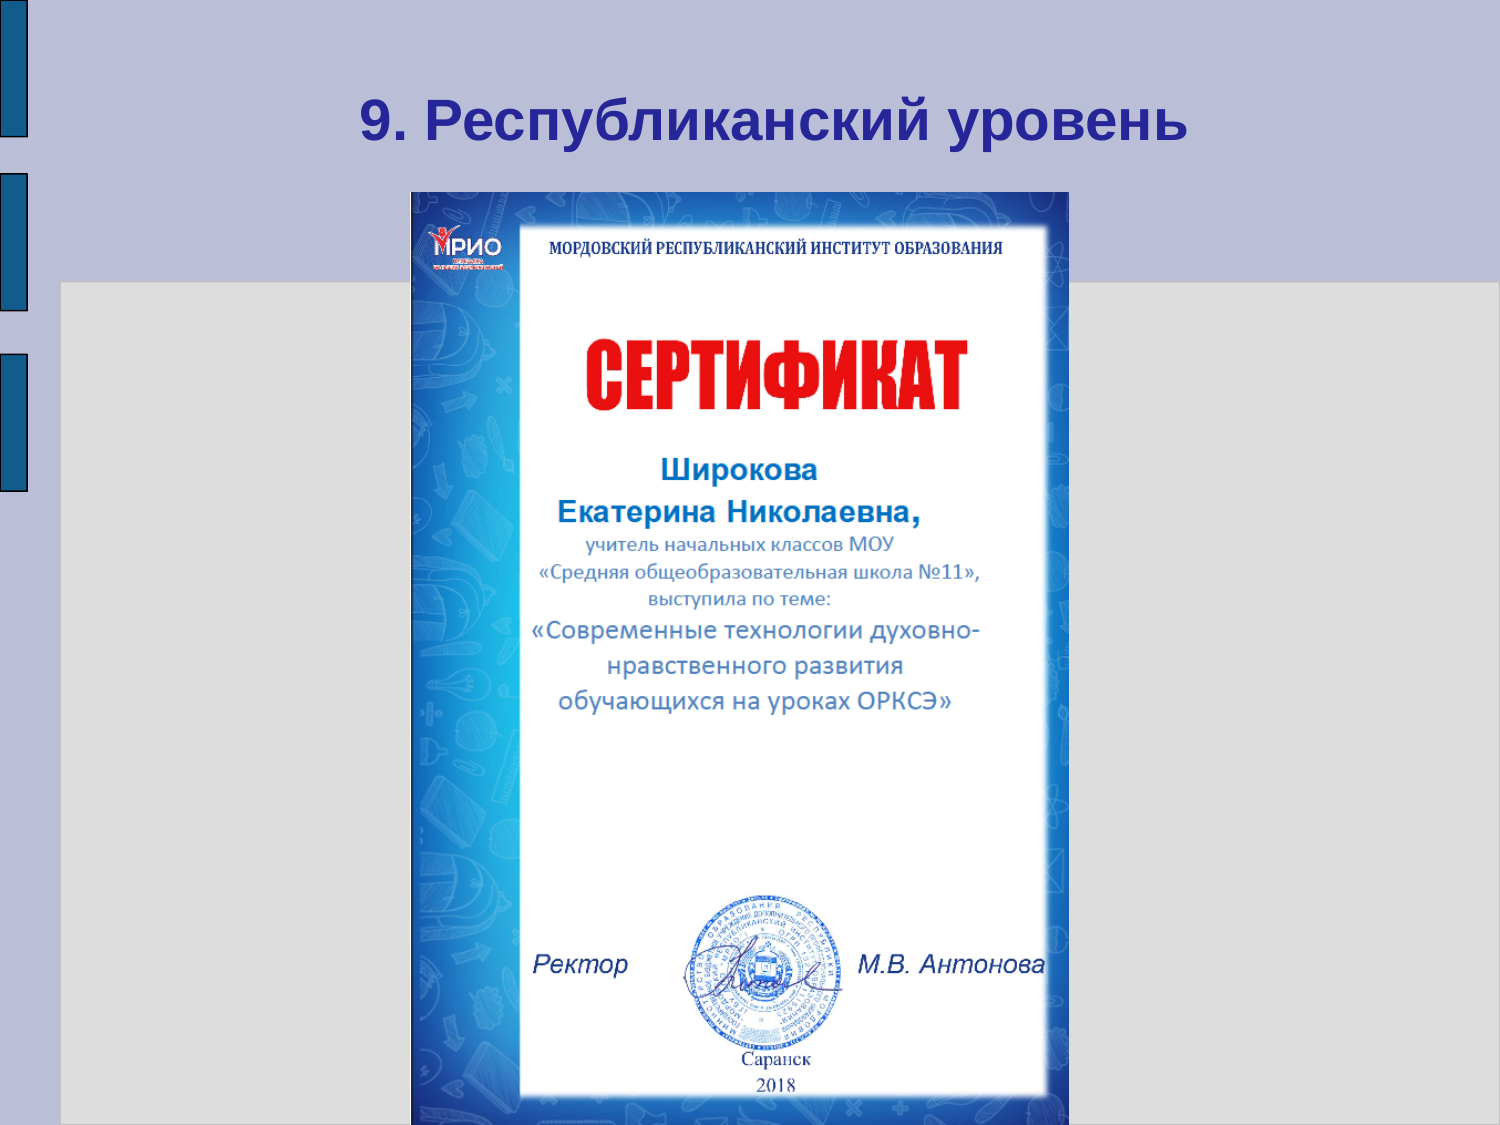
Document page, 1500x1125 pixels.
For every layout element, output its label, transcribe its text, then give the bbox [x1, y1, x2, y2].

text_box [409, 192, 1070, 1125]
title 9. Республиканский уровень [135, 77, 1414, 165]
